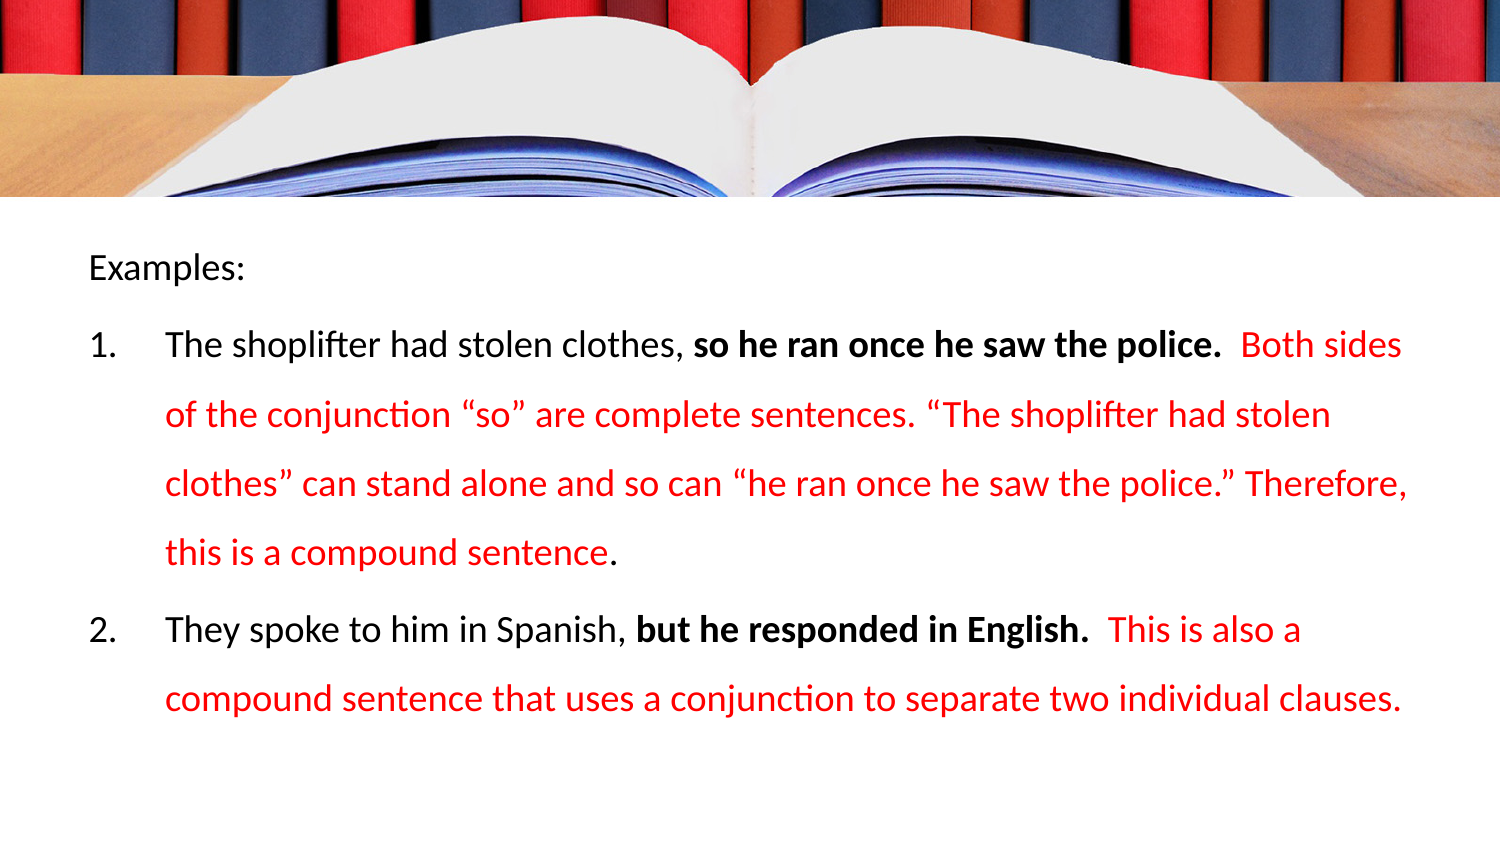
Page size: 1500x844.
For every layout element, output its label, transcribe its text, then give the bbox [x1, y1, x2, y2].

list Examples: The shoplifter had stolen clothes, so he ran once he saw the police. Both sides of the conjunction “so” are complete sentences. “The shoplifter had stolen clothes” can stand alone and so can “he ran once he saw the police.” Therefore, this is a compound sentence. They spoke to him in Spanish, but he responded in English. This is also a compound sentence that uses a conjunction to separate two individual clauses. [73, 211, 1427, 798]
picture [0, 0, 1500, 844]
